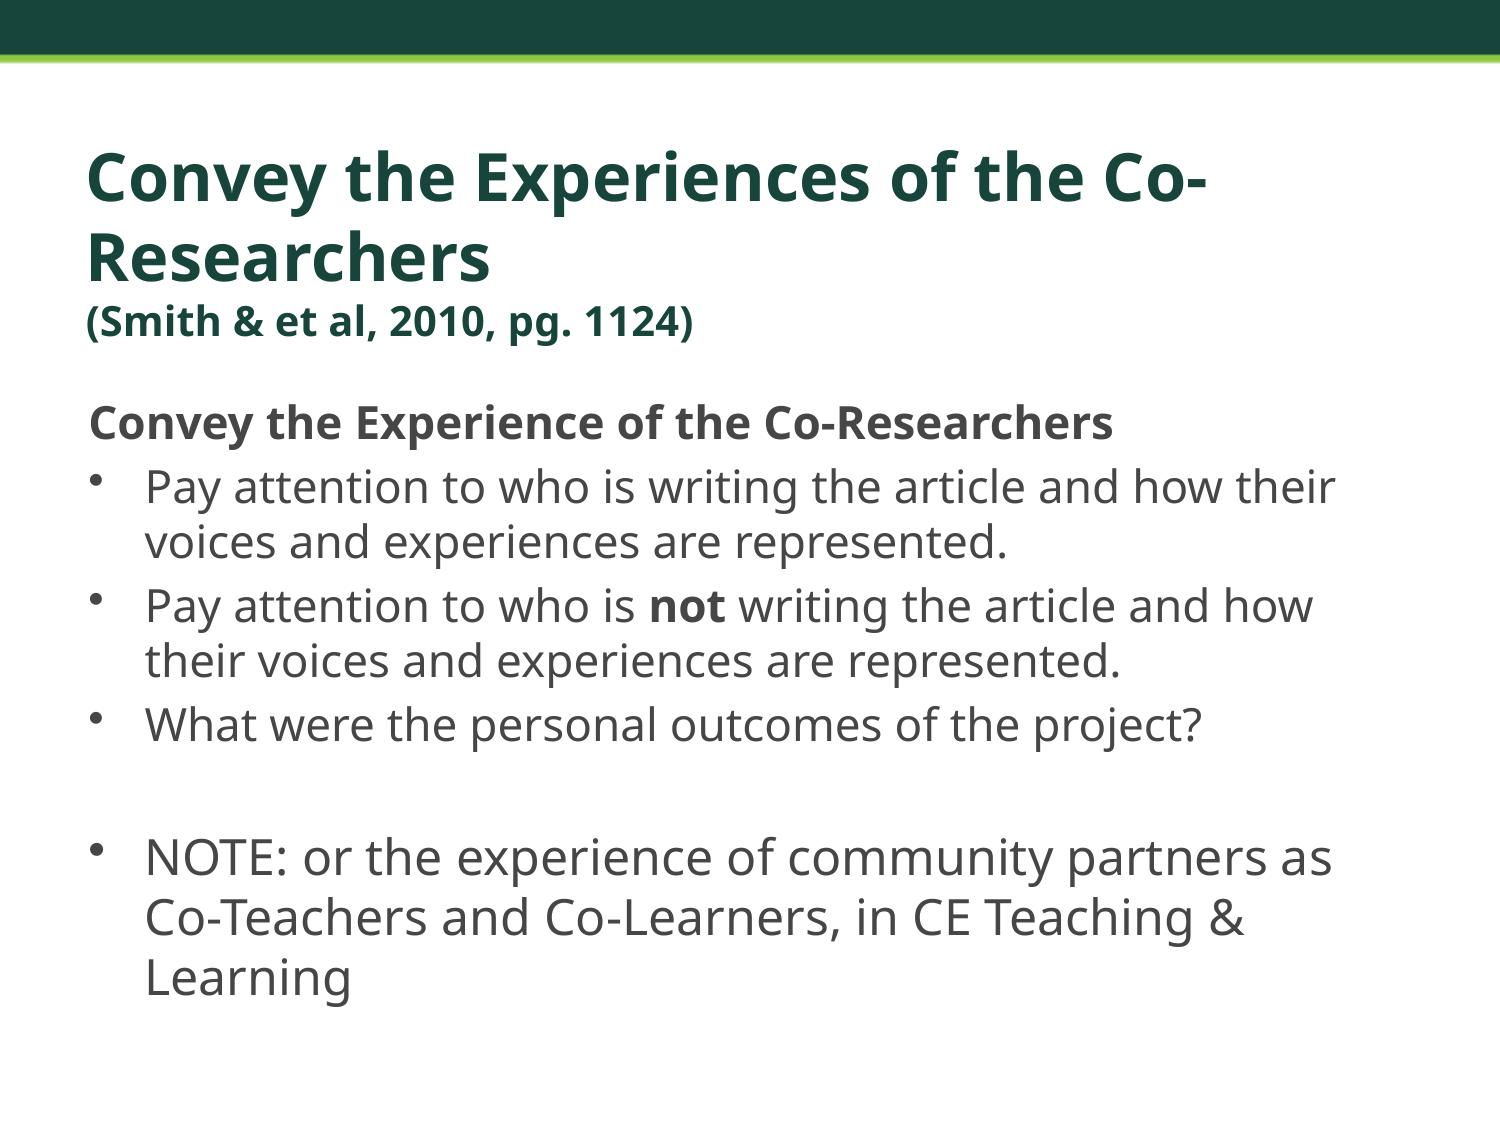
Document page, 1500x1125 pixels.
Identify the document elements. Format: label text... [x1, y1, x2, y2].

title Convey the Experiences of the Co-Researchers (Smith & et al, 2010, pg. 1124) [70, 182, 1355, 297]
list Convey the Experience of the Co-Researchers Pay attention to who is writing the article and how their voices and experiences are represented. Pay attention to who is not writing the article and how their voices and experiences are represented. What were the personal outcomes of the project? NOTE: or the experience of community partners as Co-Teachers and Co-Learners, in CE Teaching & Learning [73, 385, 1424, 749]
picture [0, 0, 1500, 1125]
